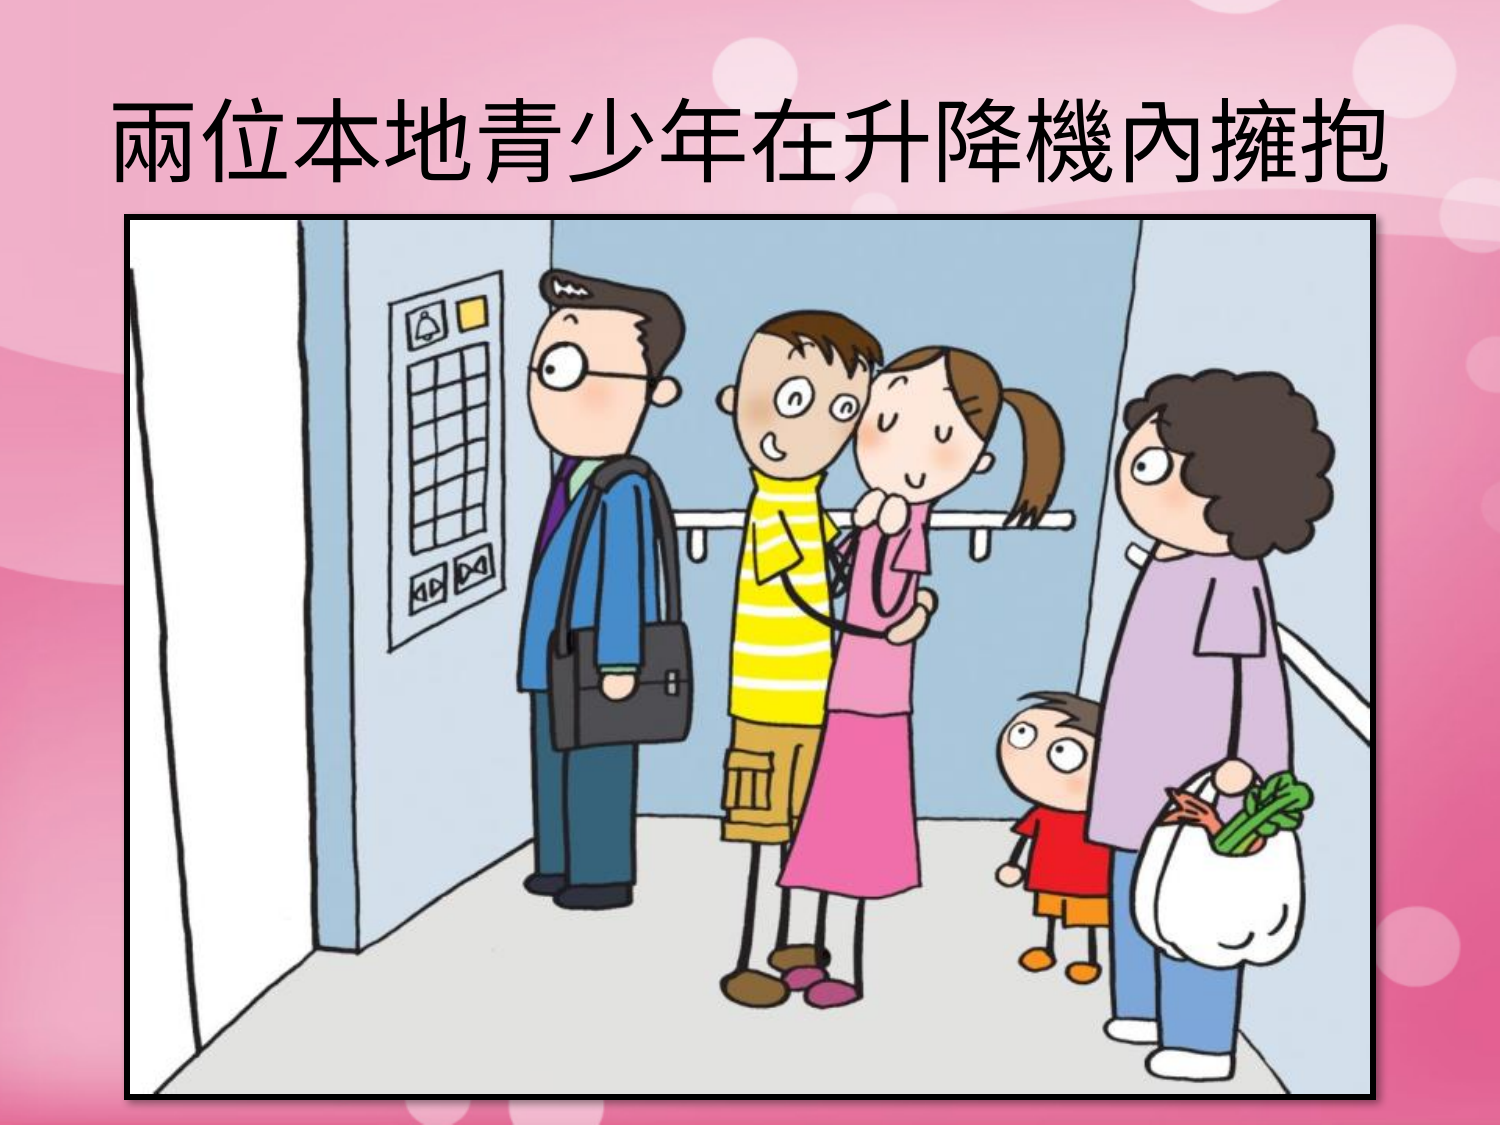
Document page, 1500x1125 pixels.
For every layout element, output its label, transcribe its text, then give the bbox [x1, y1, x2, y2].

picture [0, 0, 1500, 1125]
title 兩位本地青少年在升降機內擁抱 [75, 45, 1425, 233]
